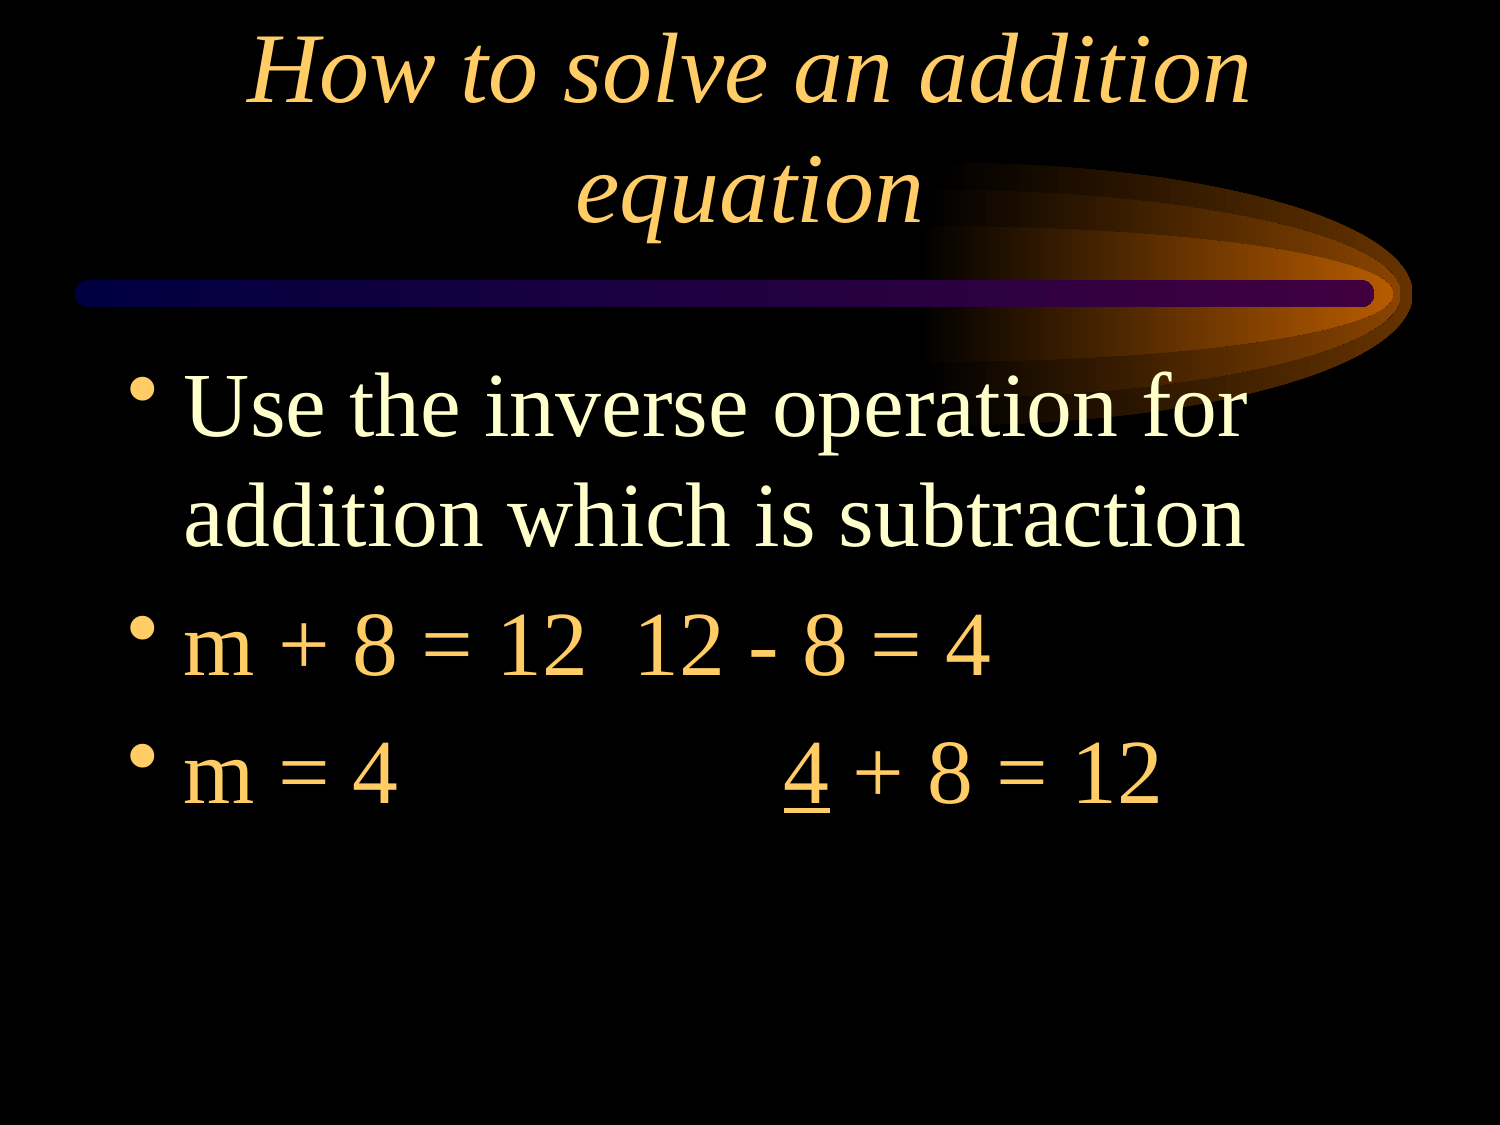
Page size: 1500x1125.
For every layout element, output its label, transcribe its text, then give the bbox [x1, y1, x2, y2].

list Use the inverse operation for addition which is subtraction m + 8 = 12 12 - 8 = 4 m = 4 4 + 8 = 12 [112, 337, 1388, 1013]
title How to solve an addition equation [112, 62, 1388, 250]
